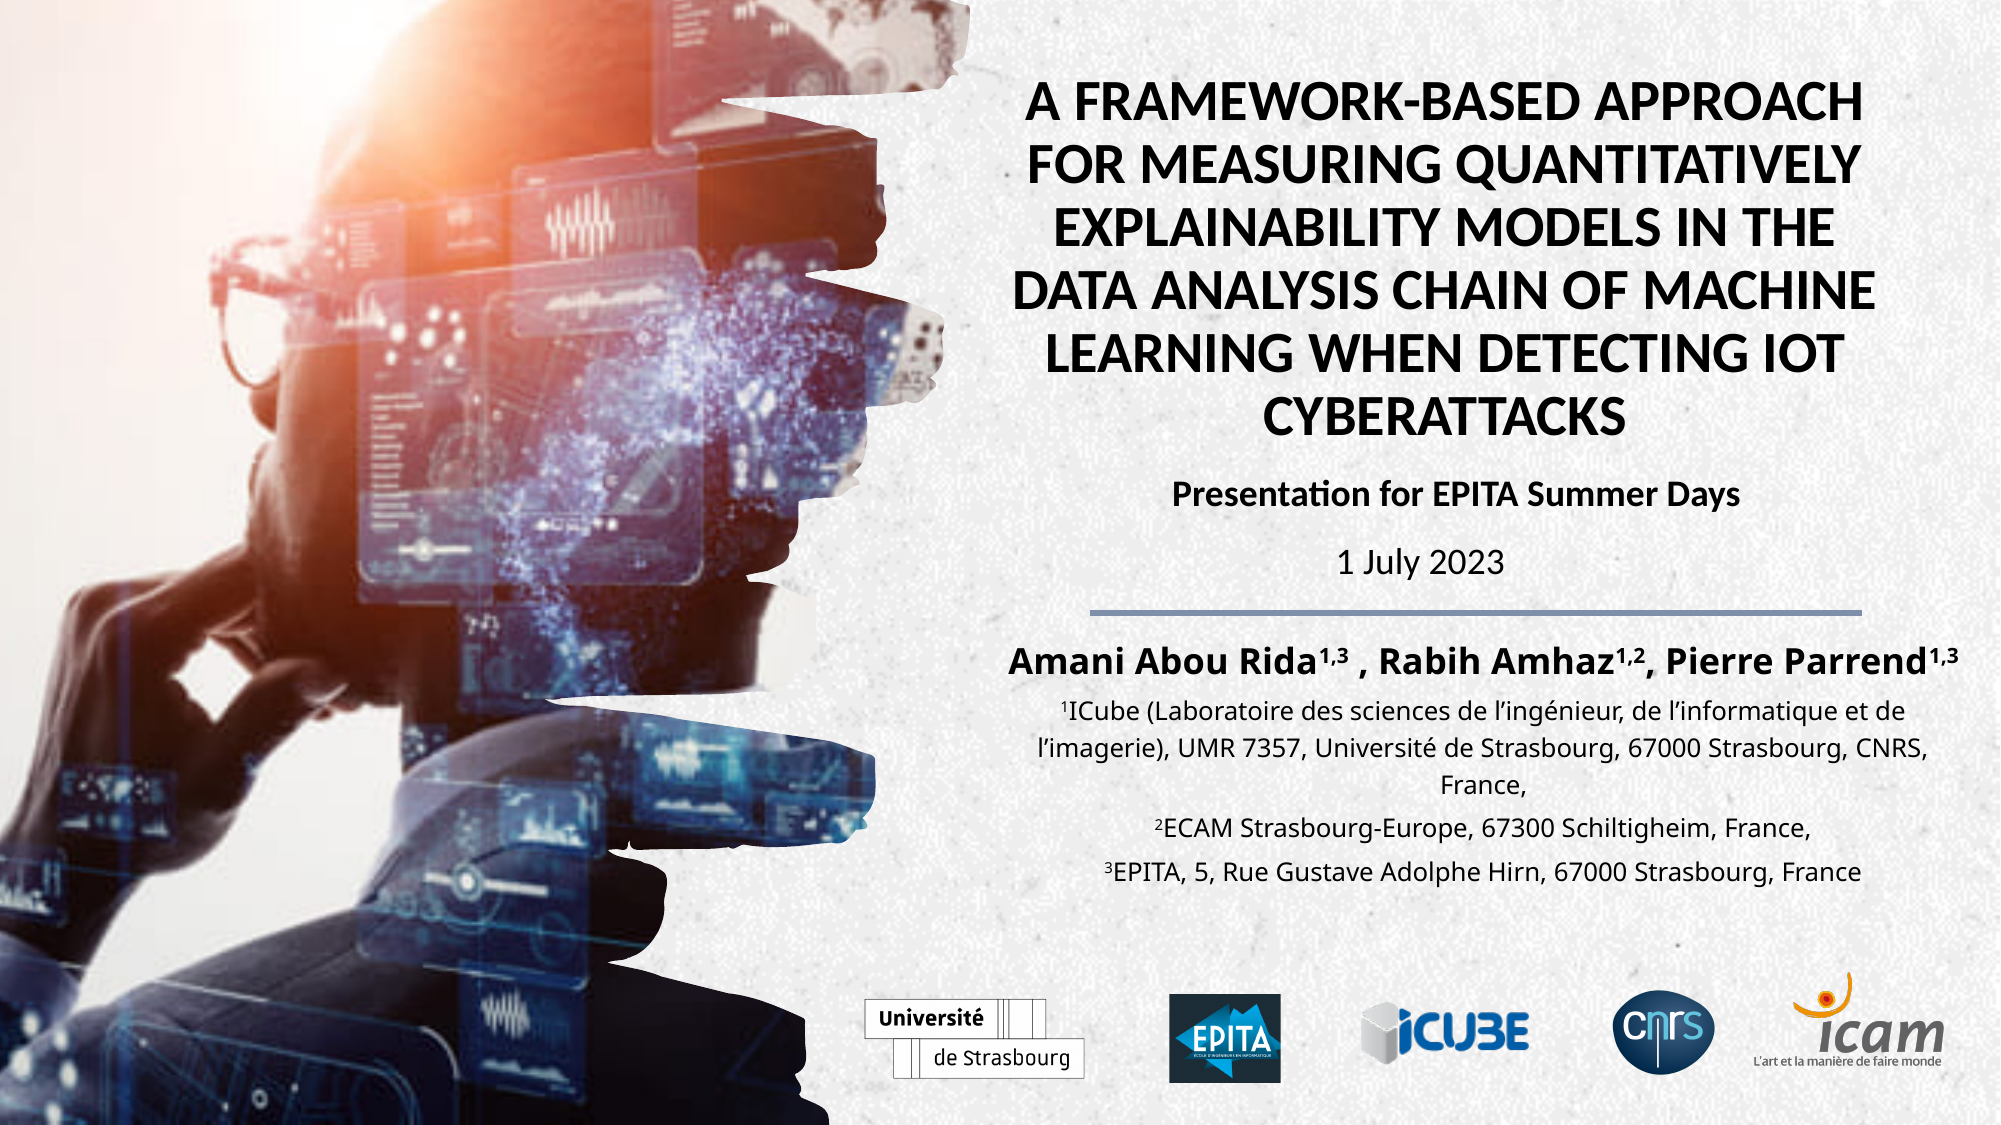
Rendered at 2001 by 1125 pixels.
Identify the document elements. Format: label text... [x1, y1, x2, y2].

title A Framework-Based Approach for Measuring Quantitatively Explainability Models in the Data Analysis Chain of Machine Learning when Detecting IoT Cyberattacks [980, 148, 1910, 456]
list Amani Abou Rida1,3 , Rabih Amhaz1,2, Pierre Parrend1,3 1ICube (Laboratoire des sciences de l’ingénieur, de l’informatique et de l’imagerie), UMR 7357, Université de Strasbourg, 67000 Strasbourg, CNRS, France, 2ECAM Strasbourg-Europe, 67300 Schiltigheim, France, 3EPITA, 5, Rue Gustave Adolphe Hirn, 67000 Strasbourg, France [986, 622, 1981, 949]
text_box Presentation for EPITA Summer Days [1157, 461, 1822, 521]
text_box 1 July 2023 [1320, 529, 1910, 590]
picture [0, 0, 2000, 1125]
